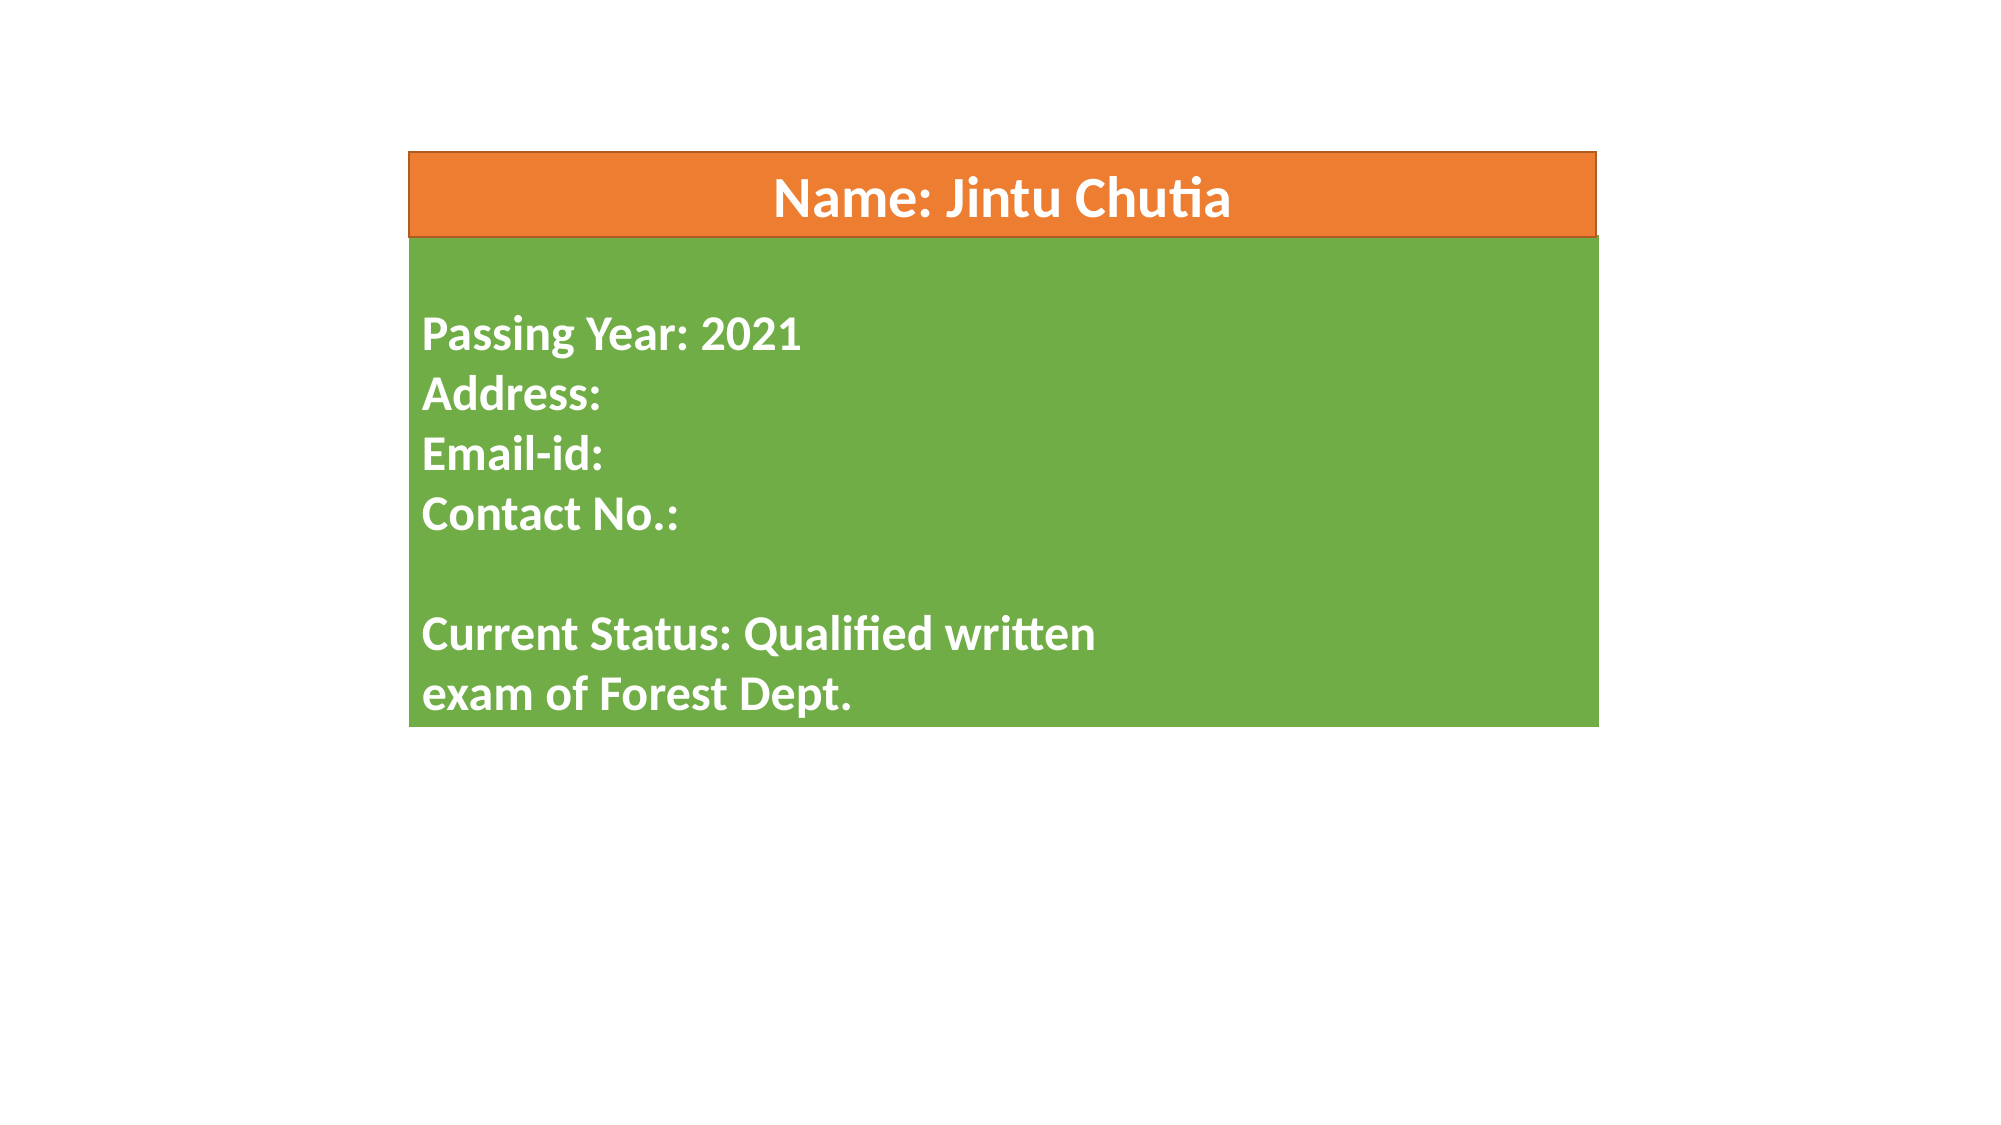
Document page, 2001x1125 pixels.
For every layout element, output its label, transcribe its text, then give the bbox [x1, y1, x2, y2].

text_box Passing Year: 2021 Address: Email-id: Contact No.: Current Status: Qualified written exam of Forest Dept. [406, 232, 1602, 730]
text_box Name: Jintu Chutia [408, 151, 1597, 238]
